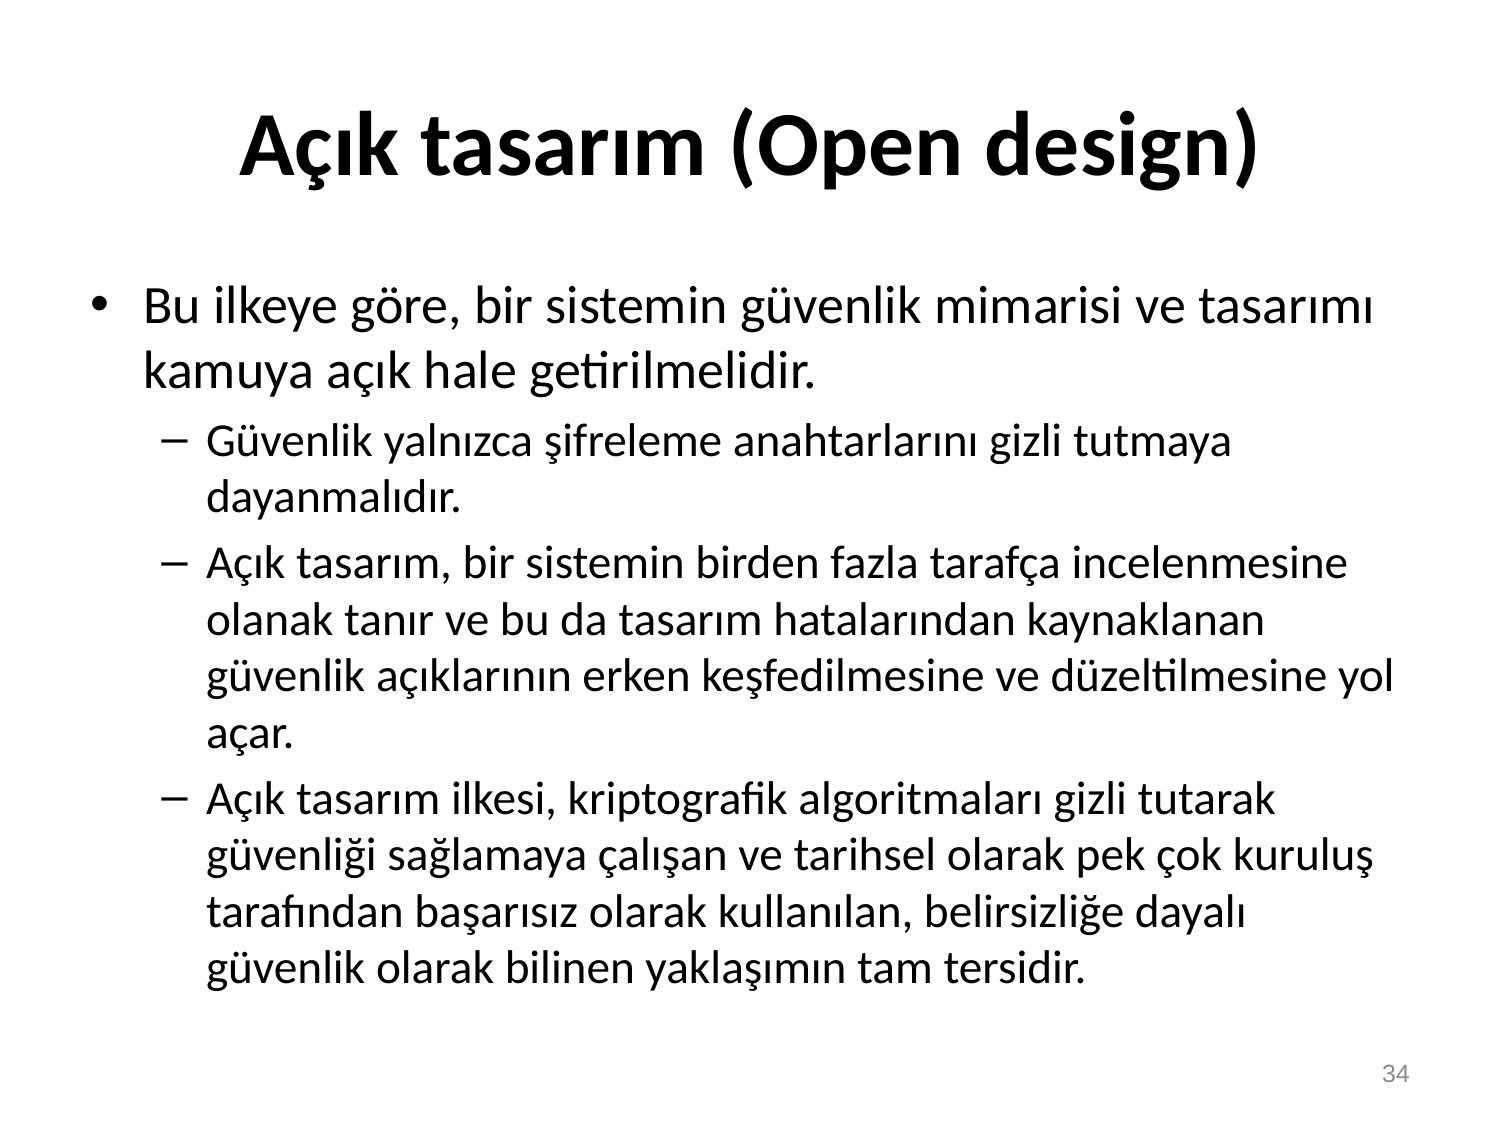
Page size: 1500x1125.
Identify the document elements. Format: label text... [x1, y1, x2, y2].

slide_number 34 [1074, 1042, 1425, 1103]
title Açık tasarım (Open design) [75, 45, 1425, 233]
list Bu ilkeye göre, bir sistemin güvenlik mimarisi ve tasarımı kamuya açık hale getirilmelidir. Güvenlik yalnızca şifreleme anahtarlarını gizli tutmaya dayanmalıdır. Açık tasarım, bir sistemin birden fazla tarafça incelenmesine olanak tanır ve bu da tasarım hatalarından kaynaklanan güvenlik açıklarının erken keşfedilmesine ve düzeltilmesine yol açar. Açık tasarım ilkesi, kriptografik algoritmaları gizli tutarak güvenliği sağlamaya çalışan ve tarihsel olarak pek çok kuruluş tarafından başarısız olarak kullanılan, belirsizliğe dayalı güvenlik olarak bilinen yaklaşımın tam tersidir. [75, 262, 1425, 1005]
